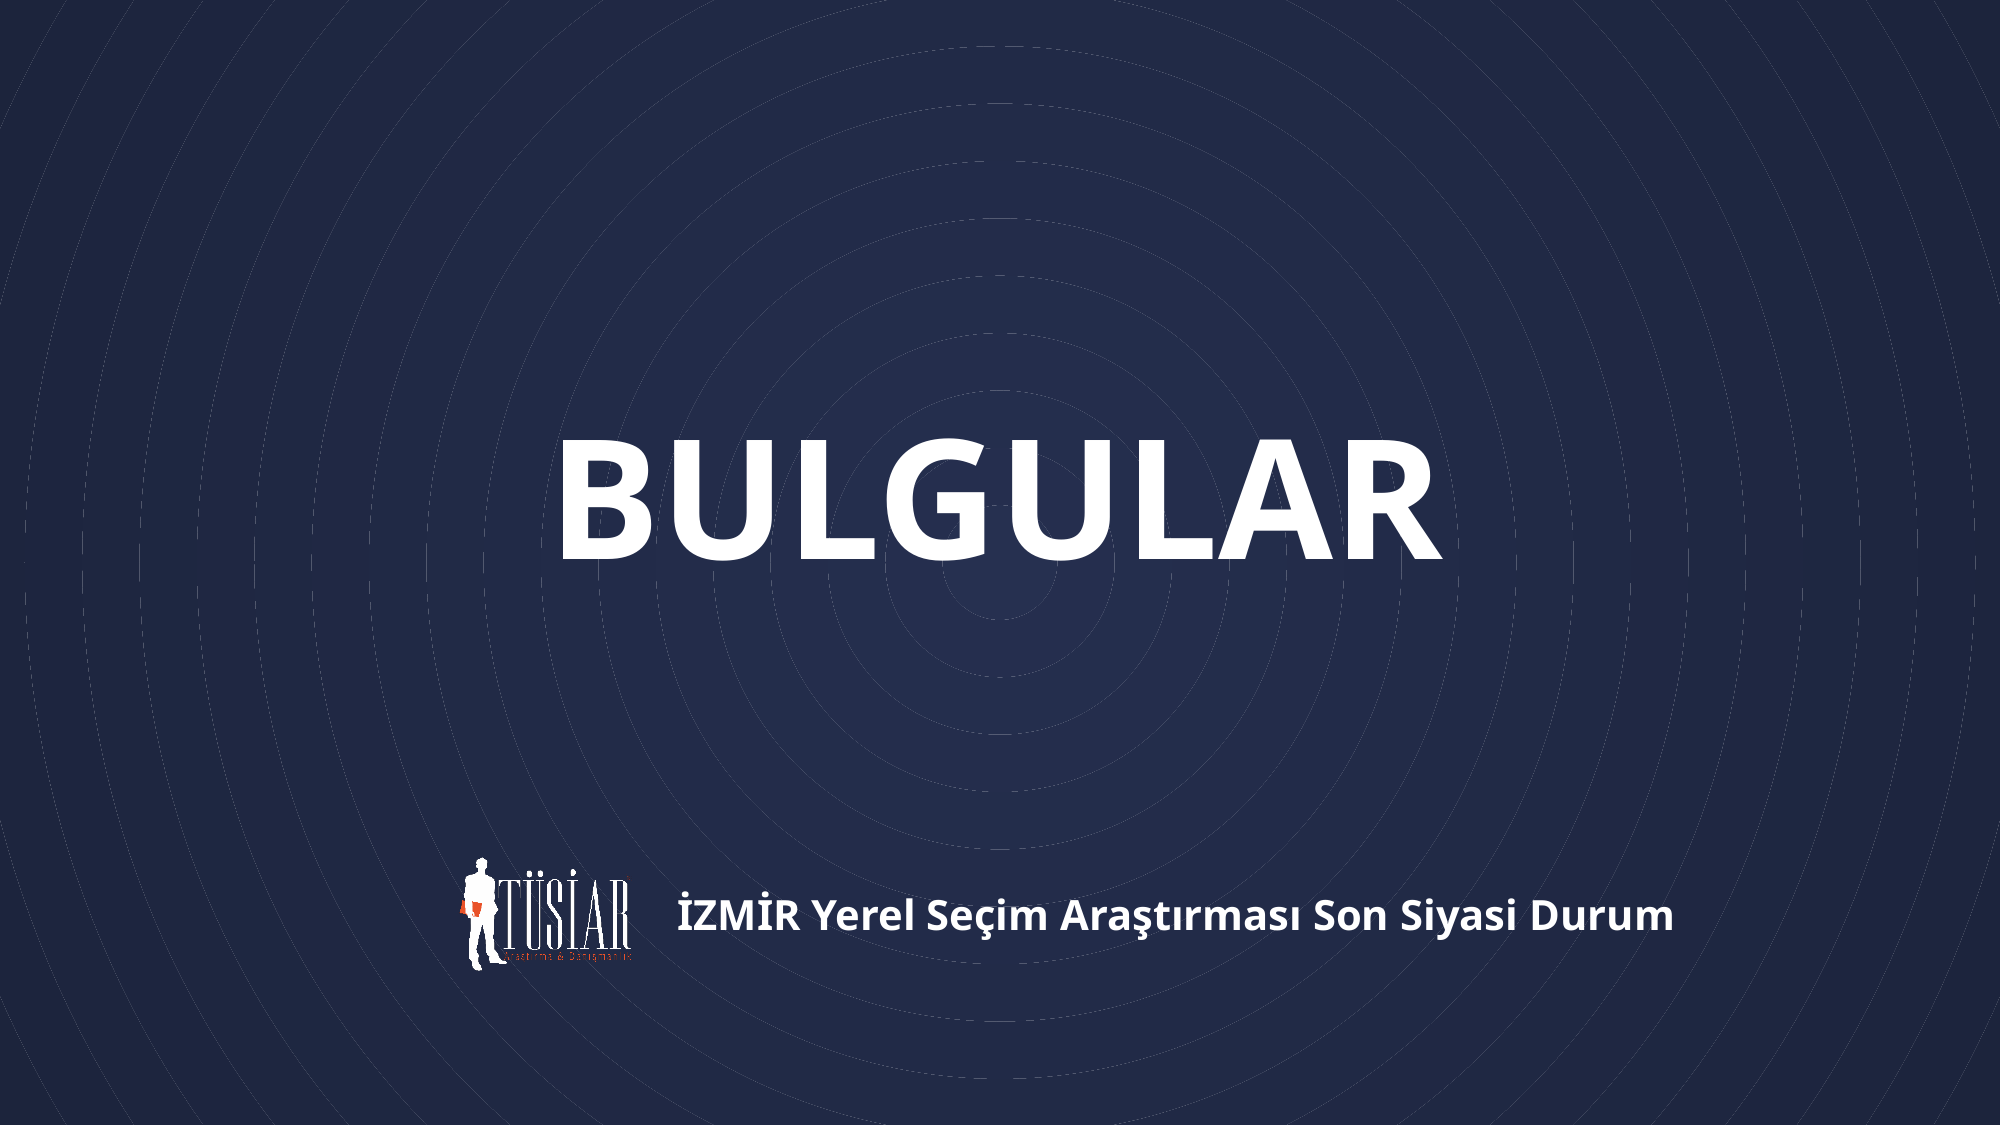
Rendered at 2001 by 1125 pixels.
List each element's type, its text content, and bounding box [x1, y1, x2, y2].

text_box İZMİR Yerel Seçim Araştırması Son Siyasi Durum [662, 875, 1738, 953]
picture [455, 857, 636, 971]
text_box BULGULAR [0, 362, 1997, 600]
